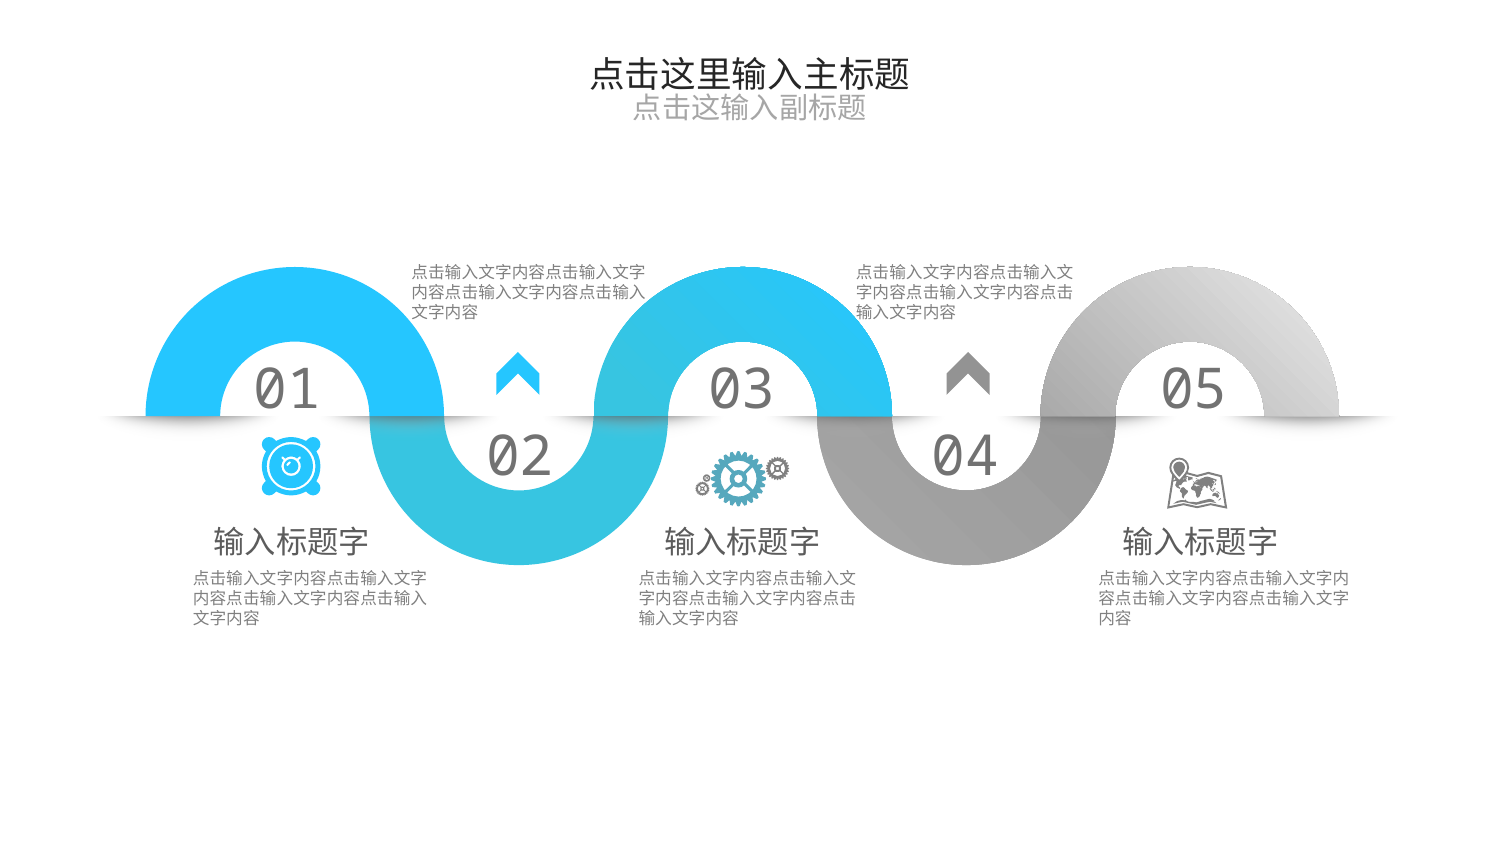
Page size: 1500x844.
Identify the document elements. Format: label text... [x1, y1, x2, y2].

text_box [820, 455, 1113, 568]
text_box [695, 450, 790, 507]
text_box 输入标题字 [1110, 516, 1290, 562]
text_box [1192, 314, 1422, 448]
text_box 点击输入文字内容点击输入文字内容点击输入文字内容点击输入文字内容 [627, 562, 883, 634]
text_box 点击输入文字内容点击输入文字内容点击输入文字内容点击输入文字内容 [400, 256, 663, 313]
text_box [372, 455, 665, 568]
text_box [971, 314, 1191, 448]
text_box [261, 436, 321, 496]
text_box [739, 314, 969, 448]
text_box 04 [919, 454, 1010, 493]
text_box [663, 264, 844, 313]
text_box 点击输入文字内容点击输入文字内容点击输入文字内容点击输入文字内容 [1087, 562, 1365, 634]
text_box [294, 314, 517, 448]
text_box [518, 314, 738, 448]
text_box 点击这里输入主标题 [287, 43, 1213, 102]
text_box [73, 314, 293, 448]
text_box 输入标题字 [202, 516, 382, 562]
text_box 输入标题字 [652, 516, 832, 562]
text_box 02 [474, 455, 565, 493]
text_box 点击输入文字内容点击输入文字内容点击输入文字内容点击输入文字内容 [181, 562, 444, 634]
text_box 点击输入文字内容点击输入文字内容点击输入文字内容点击输入文字内容 [844, 256, 1095, 314]
text_box 点击这输入副标题 [412, 81, 1088, 115]
text_box [1095, 264, 1301, 313]
text_box [1167, 457, 1228, 509]
